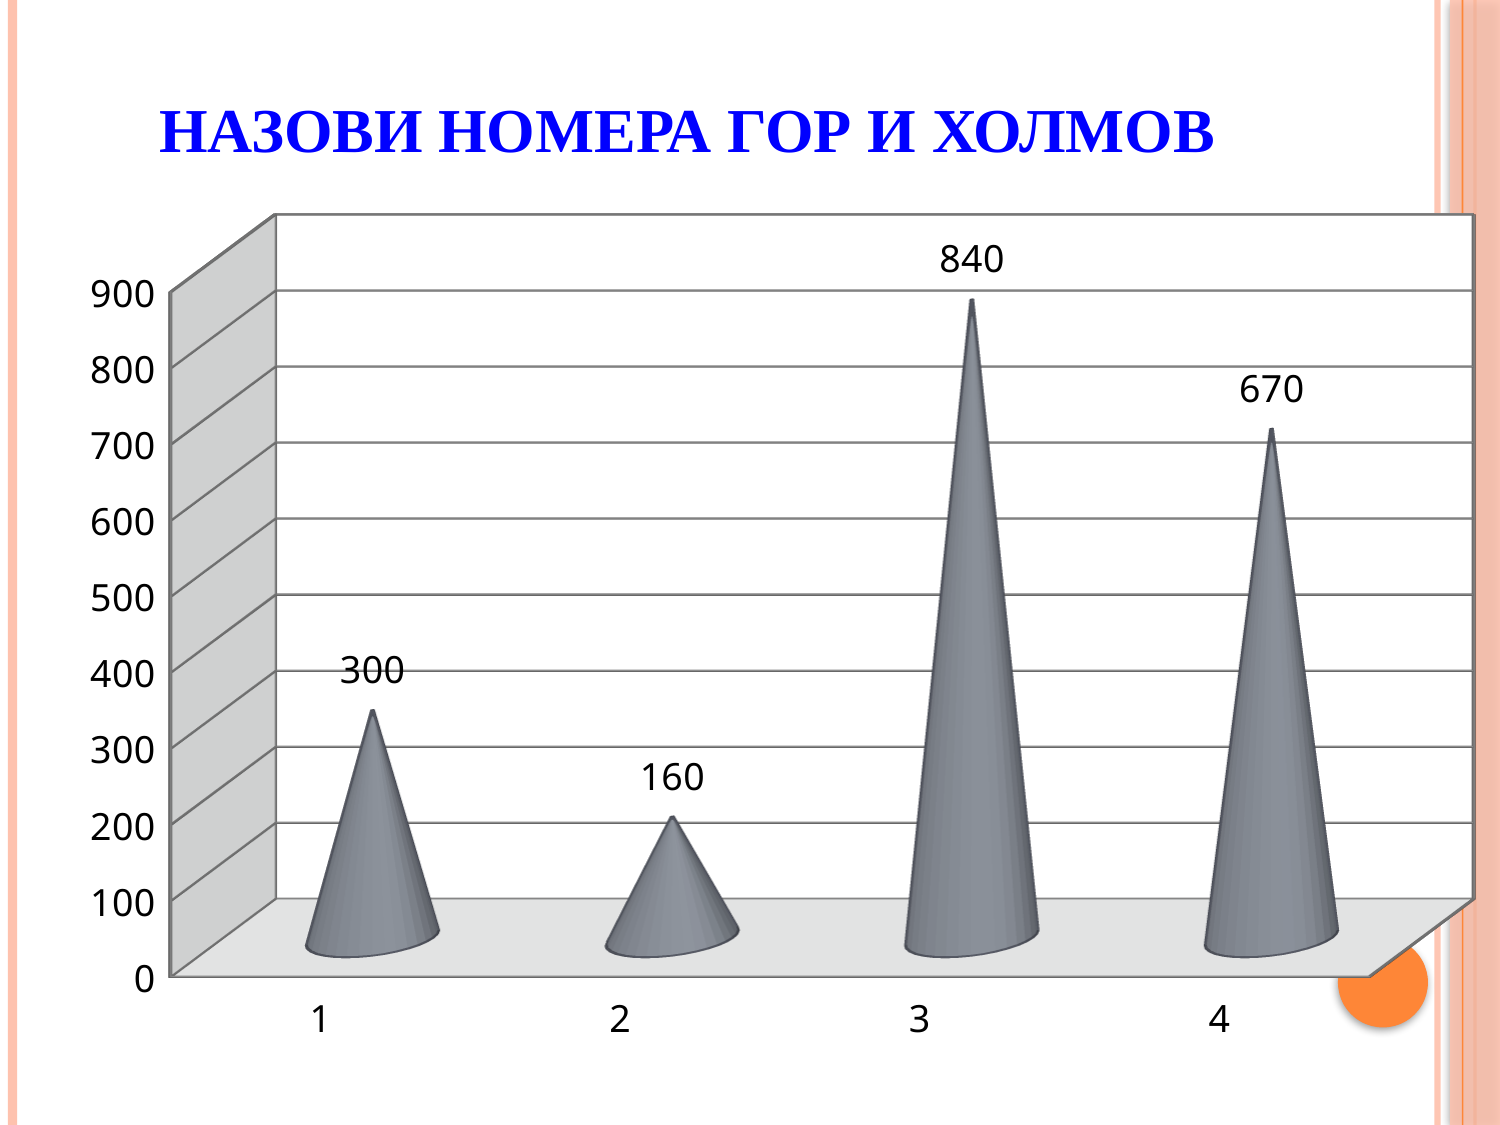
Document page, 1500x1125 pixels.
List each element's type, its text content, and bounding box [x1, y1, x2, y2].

chart [46, 175, 1478, 1091]
title Назови номера гор и холмов [75, 45, 1300, 171]
